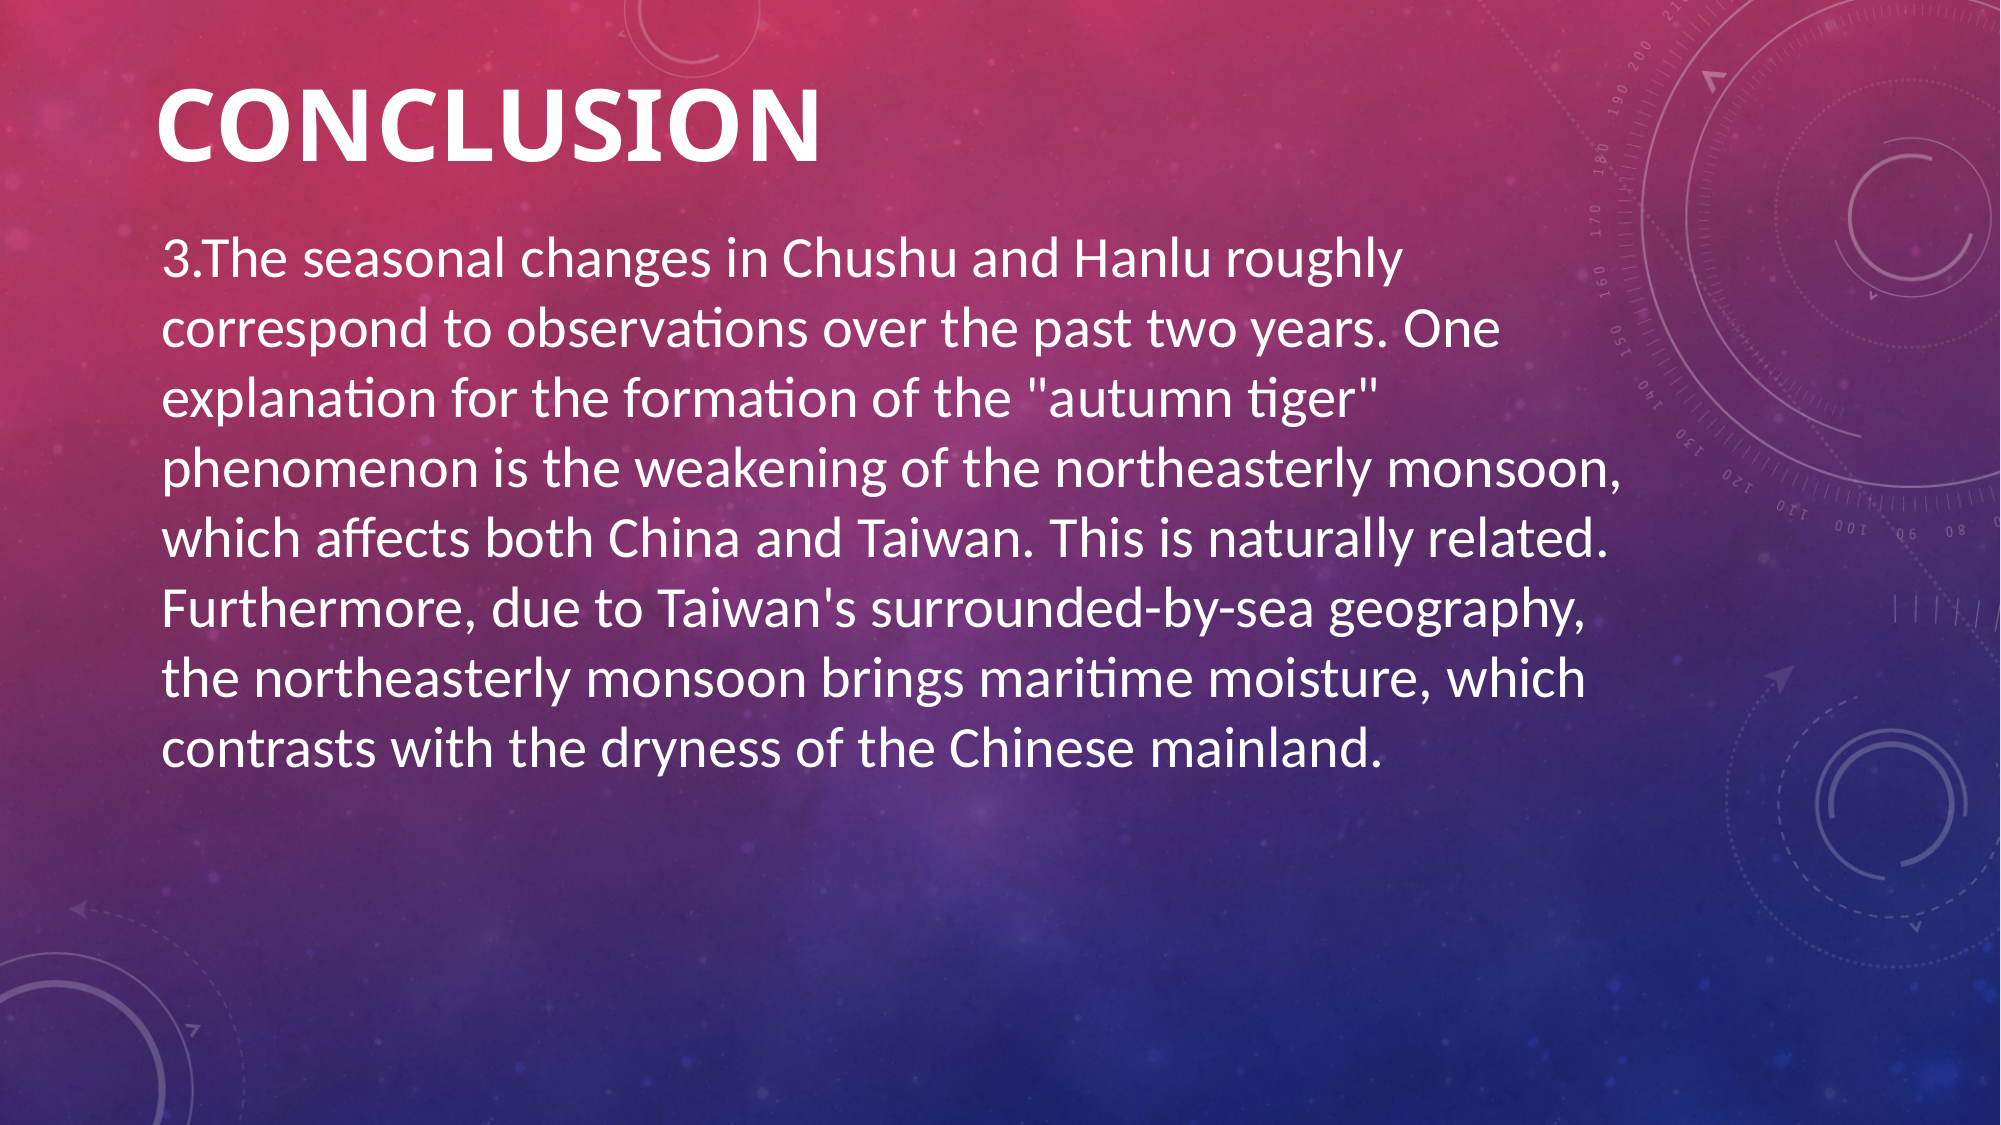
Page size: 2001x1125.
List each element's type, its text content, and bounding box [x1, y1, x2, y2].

text_box 3.The seasonal changes in Chushu and Hanlu roughly correspond to observations over the past two years. One explanation for the formation of the "autumn tiger" phenomenon is the weakening of the northeasterly monsoon, which affects both China and Taiwan. This is naturally related. Furthermore, due to Taiwan's surrounded-by-sea geography, the northeasterly monsoon brings maritime moisture, which contrasts with the dryness of the Chinese mainland. [146, 211, 1679, 897]
title Conclusion [112, 1, 1516, 241]
picture [0, 0, 2001, 1125]
